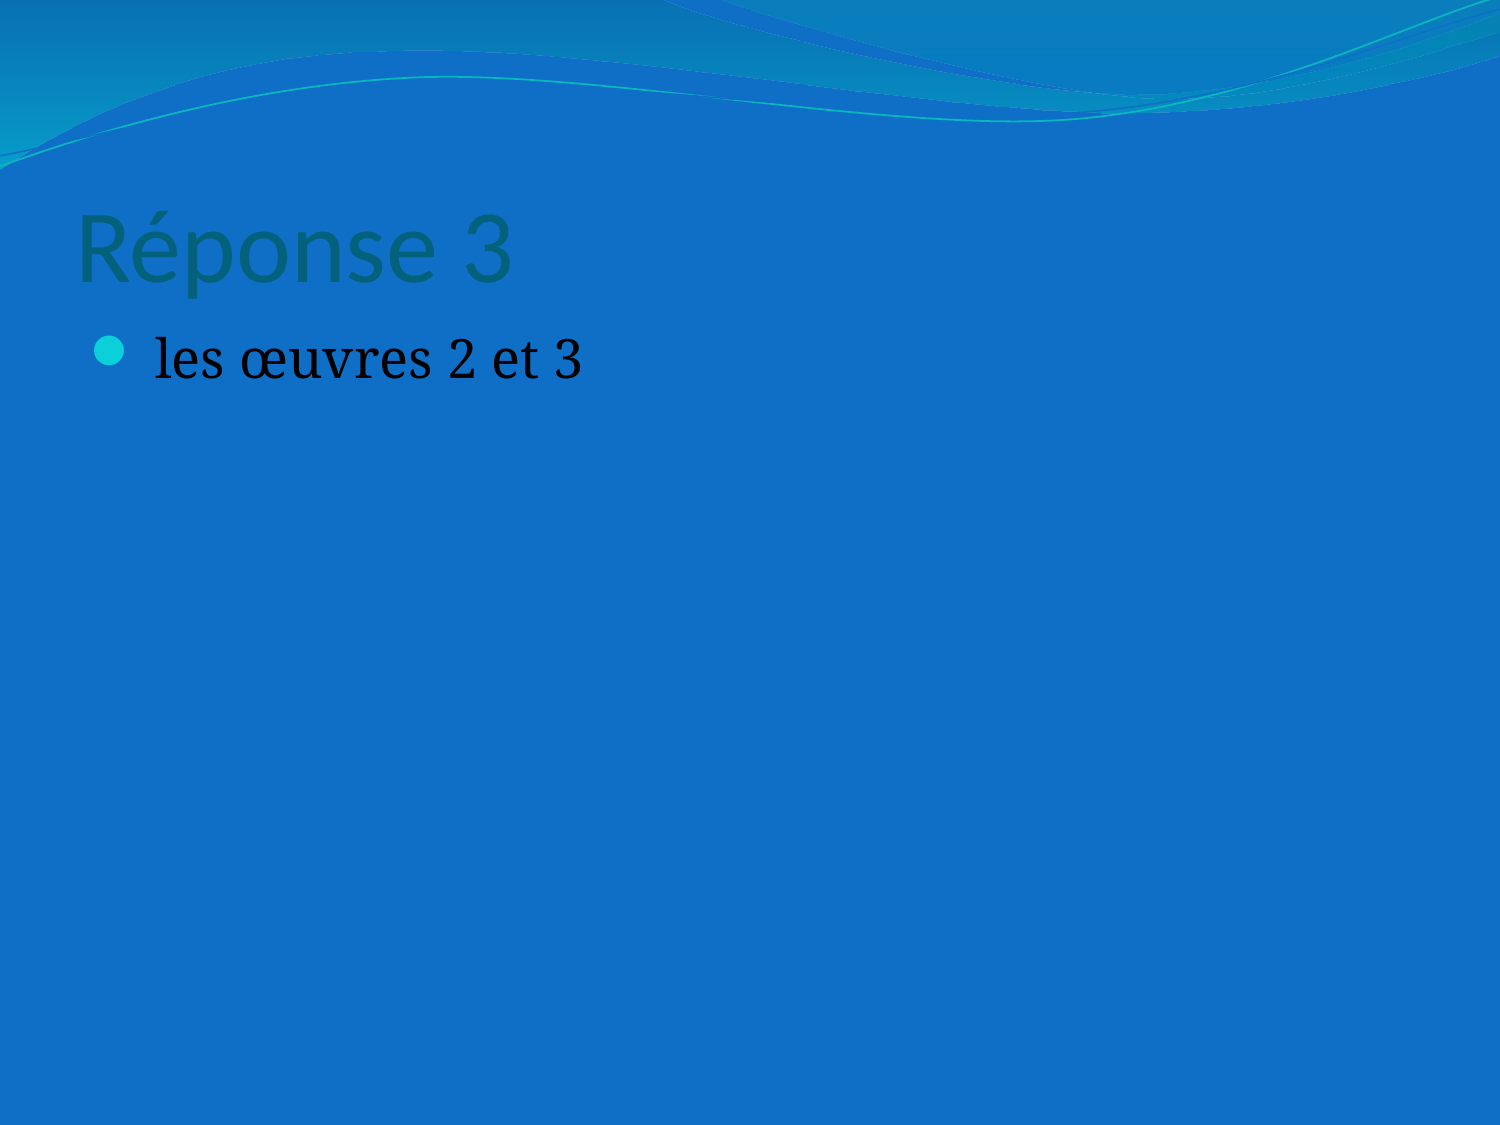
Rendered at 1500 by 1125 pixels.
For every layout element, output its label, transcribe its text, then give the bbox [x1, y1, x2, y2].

list les œuvres 2 et 3 [75, 317, 1425, 1038]
title Réponse 3 [75, 115, 1425, 303]
